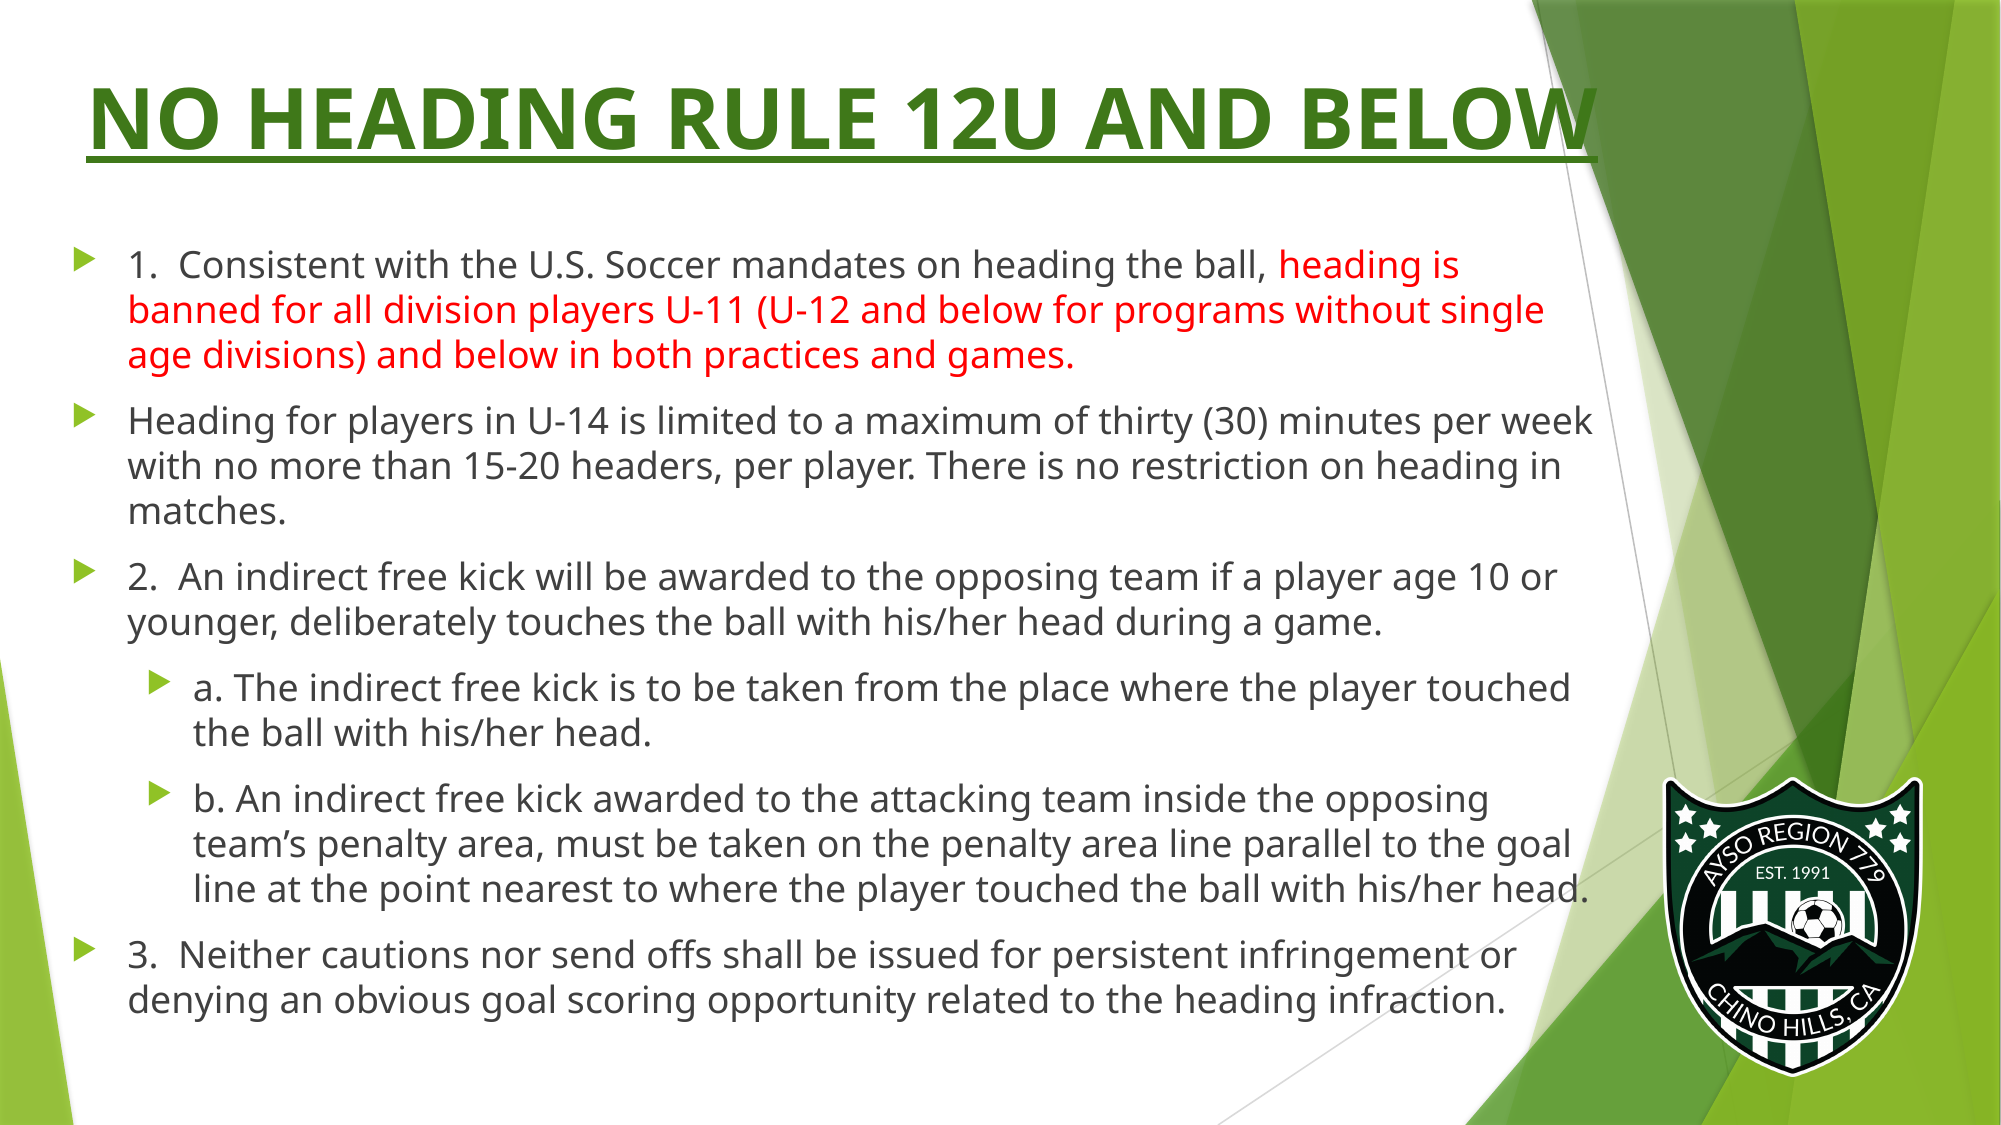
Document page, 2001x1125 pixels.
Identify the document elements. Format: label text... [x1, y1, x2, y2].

picture [1640, 773, 1945, 1077]
title NO HEADING RULE 12U AND BELOW [71, 57, 1649, 269]
list 1. Consistent with the U.S. Soccer mandates on heading the ball, heading is banned for all division players U-11 (U-12 and below for programs without single age divisions) and below in both practices and games. Heading for players in U-14 is limited to a maximum of thirty (30) minutes per week with no more than 15-20 headers, per player. There is no restriction on heading in matches. 2. An indirect free kick will be awarded to the opposing team if a player age 10 or younger, deliberately touches the ball with his/her head during a game. a. The indirect free kick is to be taken from the place where the player touched the ball with his/her head. b. An indirect free kick awarded to the attacking team inside the opposing team’s penalty area, must be taken on the penalty area line parallel to the goal line at the point nearest to where the player touched the ball with his/her head. 3. Neither cautions nor send offs shall be issued for persistent infringement or denying an obvious goal scoring opportunity related to the heading infraction. [56, 162, 1611, 1058]
